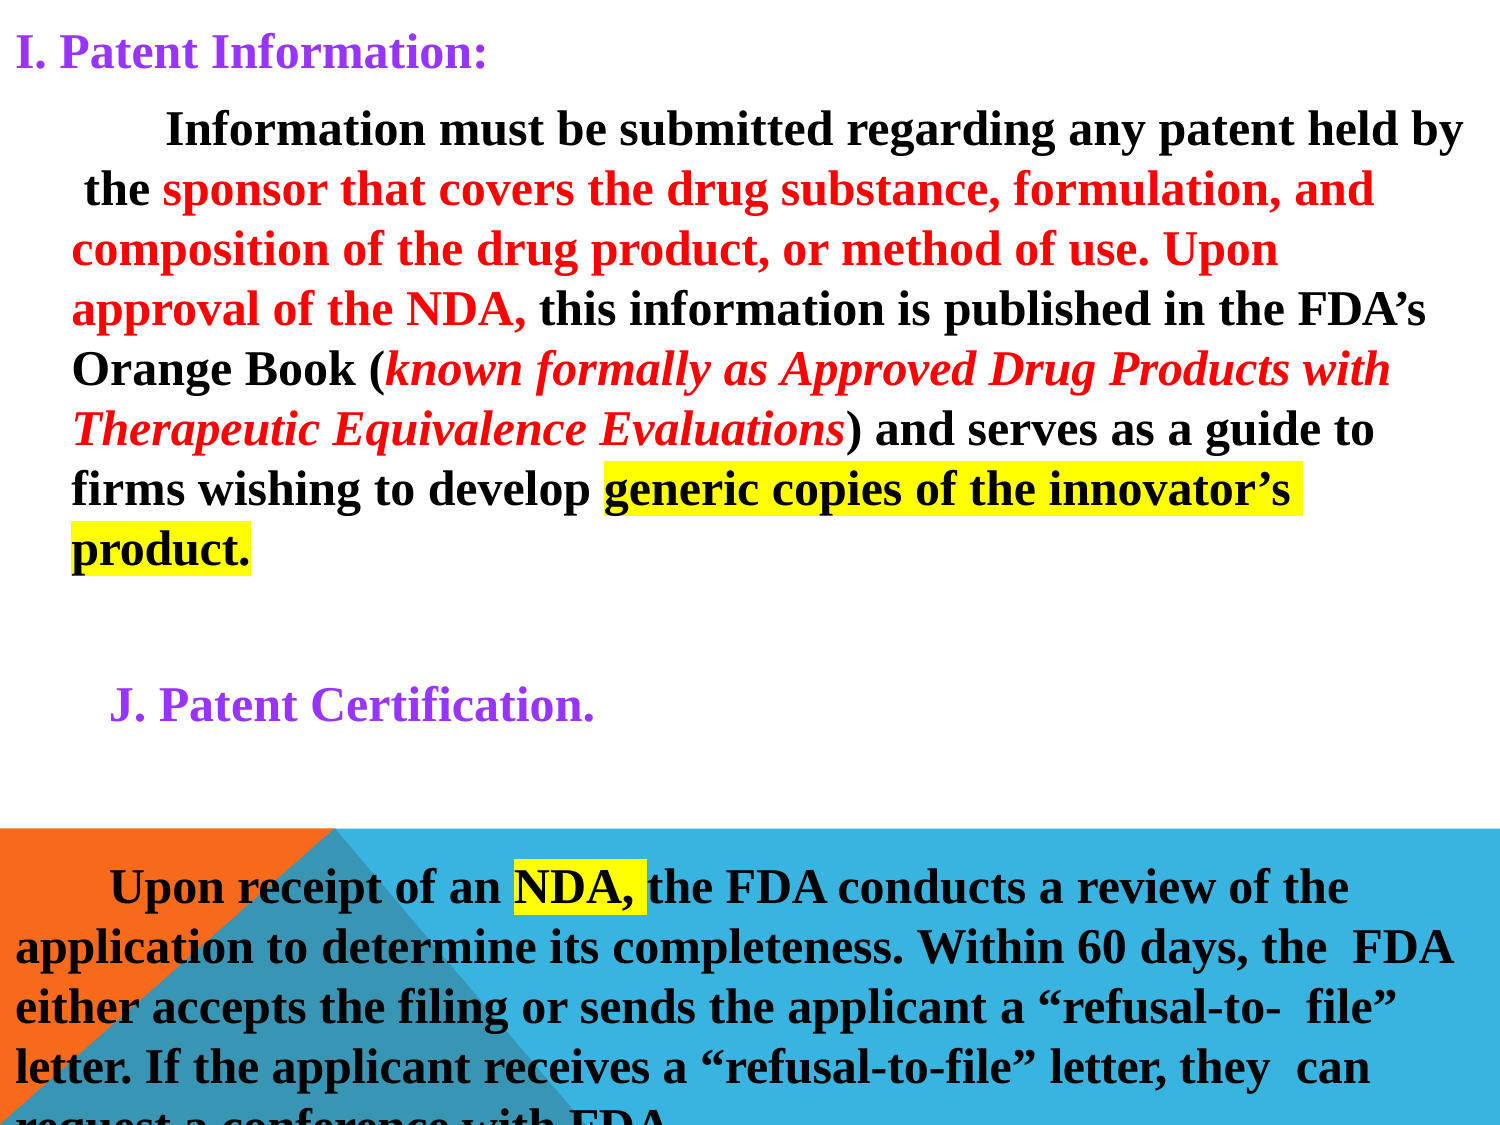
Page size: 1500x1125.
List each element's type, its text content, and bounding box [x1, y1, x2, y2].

text_box I. Patent Information: Information must be submitted regarding any patent held by the sponsor that covers the drug substance, formulation, and composition of the drug product, or method of use. Upon approval of the NDA, this information is published in the FDA’s Orange Book (known formally as Approved Drug Products with Therapeutic Equivalence Evaluations) and serves as a guide to firms wishing to develop generic copies of the innovator’s product. J. Patent Certification. Upon receipt of an NDA, the FDA conducts a review of the application to determine its completeness. Within 60 days, the FDA either accepts the filing or sends the applicant a “refusal-to- file” letter. If the applicant receives a “refusal-to-file” letter, they can request a conference with FDA. [12, 0, 1467, 1125]
